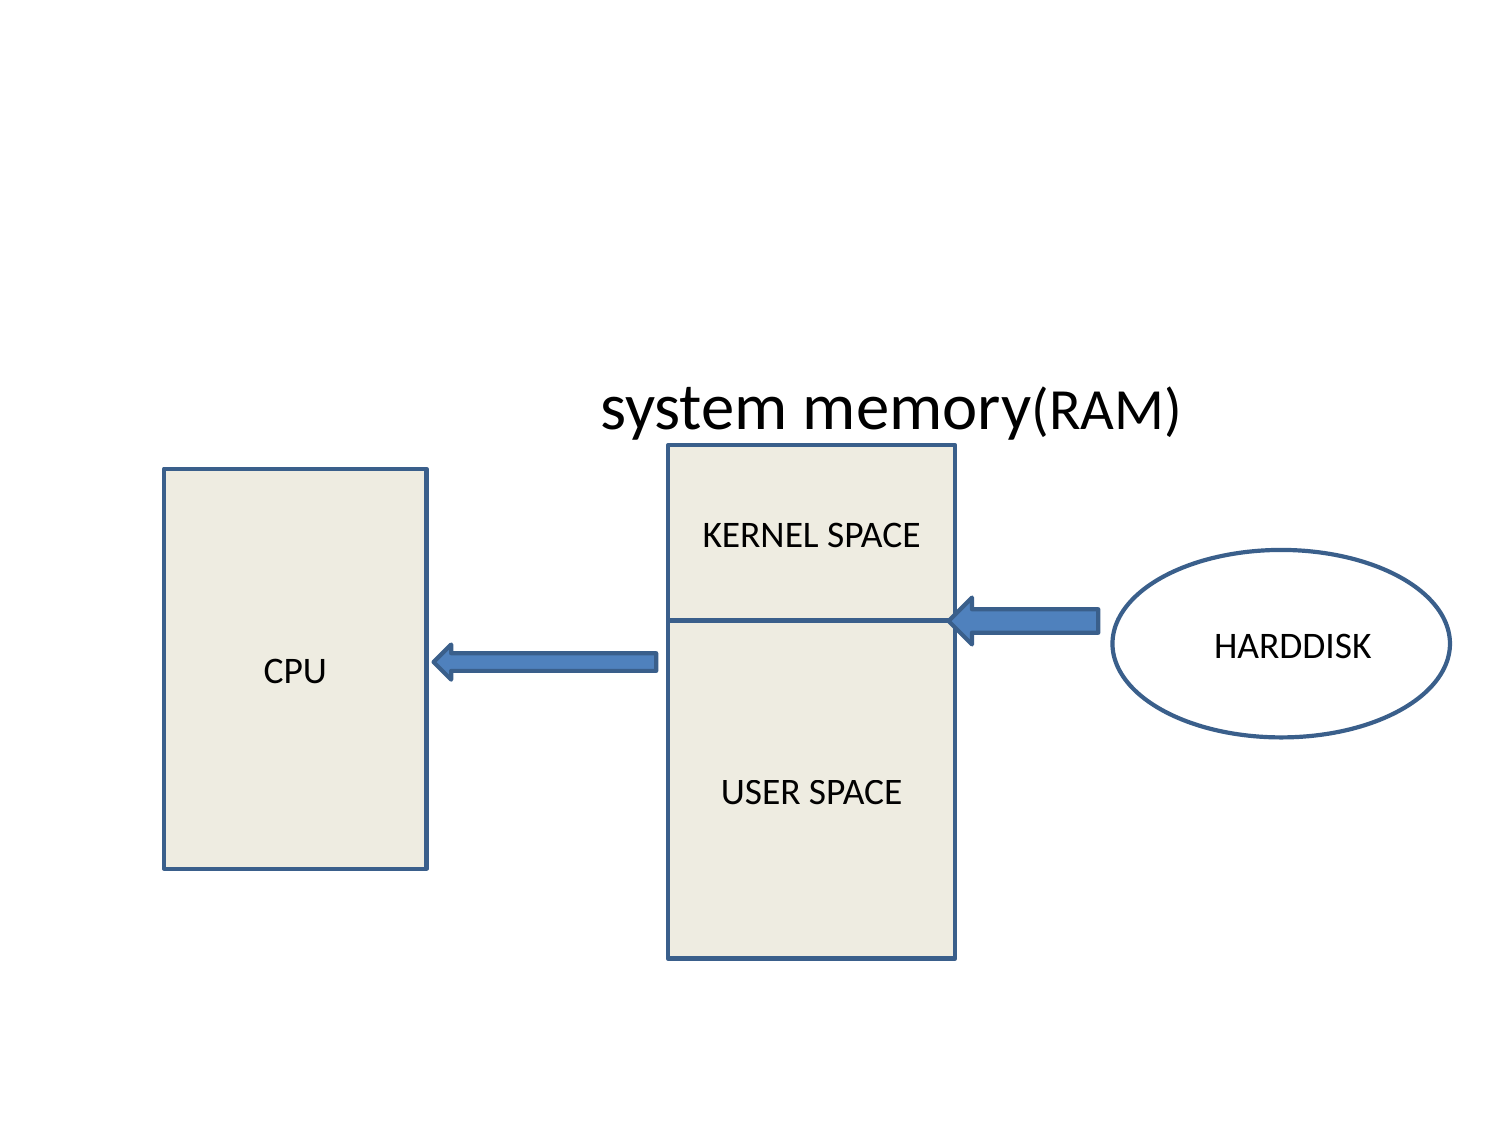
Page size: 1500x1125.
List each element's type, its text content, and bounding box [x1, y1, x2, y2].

list system memory(RAM) [75, 262, 1425, 1005]
text_box KERNEL SPACE [666, 443, 957, 622]
text_box [946, 595, 1101, 647]
text_box [431, 642, 659, 682]
text_box HHARDDISK [1110, 547, 1453, 740]
text_box CPU [162, 467, 429, 871]
text_box USER SPACE [666, 622, 957, 961]
